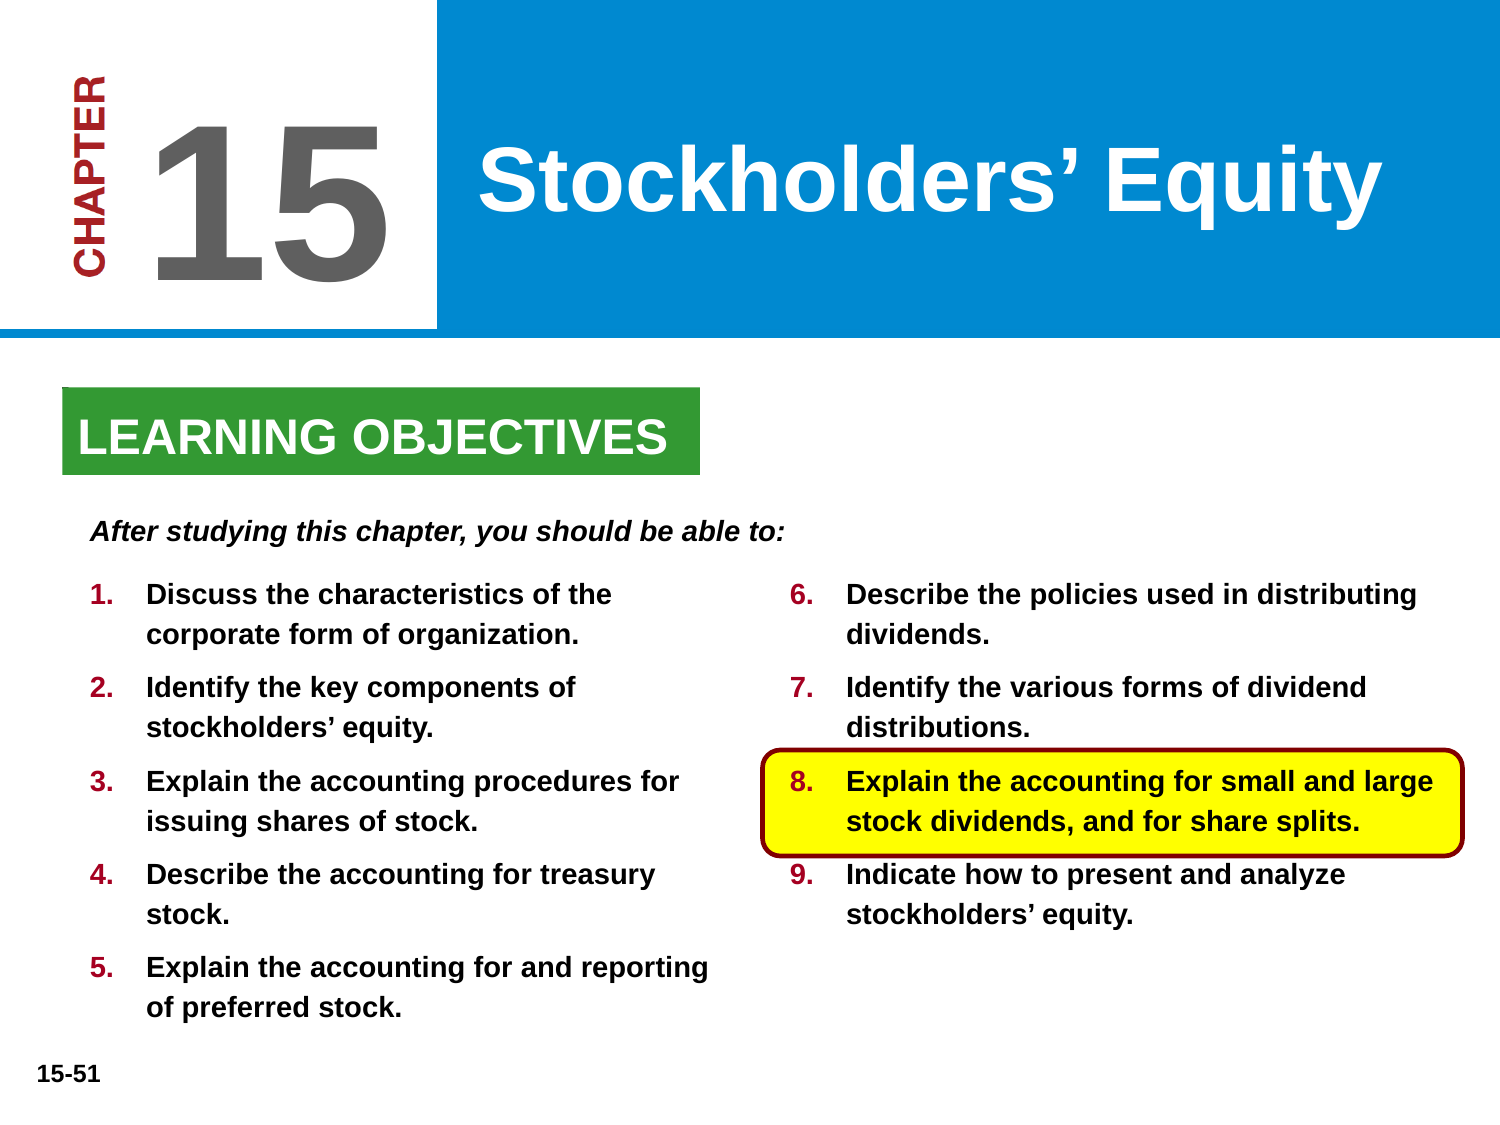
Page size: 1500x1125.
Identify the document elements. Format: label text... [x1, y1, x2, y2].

picture [1226, 163, 1269, 211]
picture [1334, 163, 1381, 229]
picture [1304, 152, 1331, 211]
picture [573, 162, 621, 211]
picture [978, 162, 1005, 210]
text_box After studying this chapter, you should be able to: [75, 499, 925, 555]
picture [629, 162, 672, 211]
list Discuss the characteristics of the corporate form of organization. Identify the key components of stockholders’ equity. Explain the accounting procedures for issuing shares of stock. Describe the accounting for treasury stock. Explain the accounting for and reporting of preferred stock. [75, 562, 750, 1063]
picture [1110, 149, 1160, 210]
text_box [1450, 750, 1463, 856]
text_box LEARNING OBJECTIVES [62, 387, 700, 475]
picture [845, 145, 856, 210]
picture [868, 145, 913, 211]
picture [1283, 163, 1294, 210]
picture [924, 162, 967, 211]
picture [1168, 162, 1213, 229]
text_box 15 [112, 49, 425, 328]
picture [683, 145, 725, 210]
picture [1064, 149, 1076, 173]
text_box [762, 751, 774, 855]
picture [1010, 162, 1053, 211]
picture [62, 67, 115, 281]
text_box Describe the policies used in distributing dividends. Identify the various forms of dividend distributions. Explain the accounting for small and large stock dividends, and for share splits. Indicate how to present and analyze stockholders’ equity. [774, 562, 1450, 1038]
picture [540, 152, 567, 211]
picture [1283, 145, 1294, 153]
picture [786, 162, 834, 211]
picture [481, 148, 534, 211]
picture [733, 145, 776, 210]
